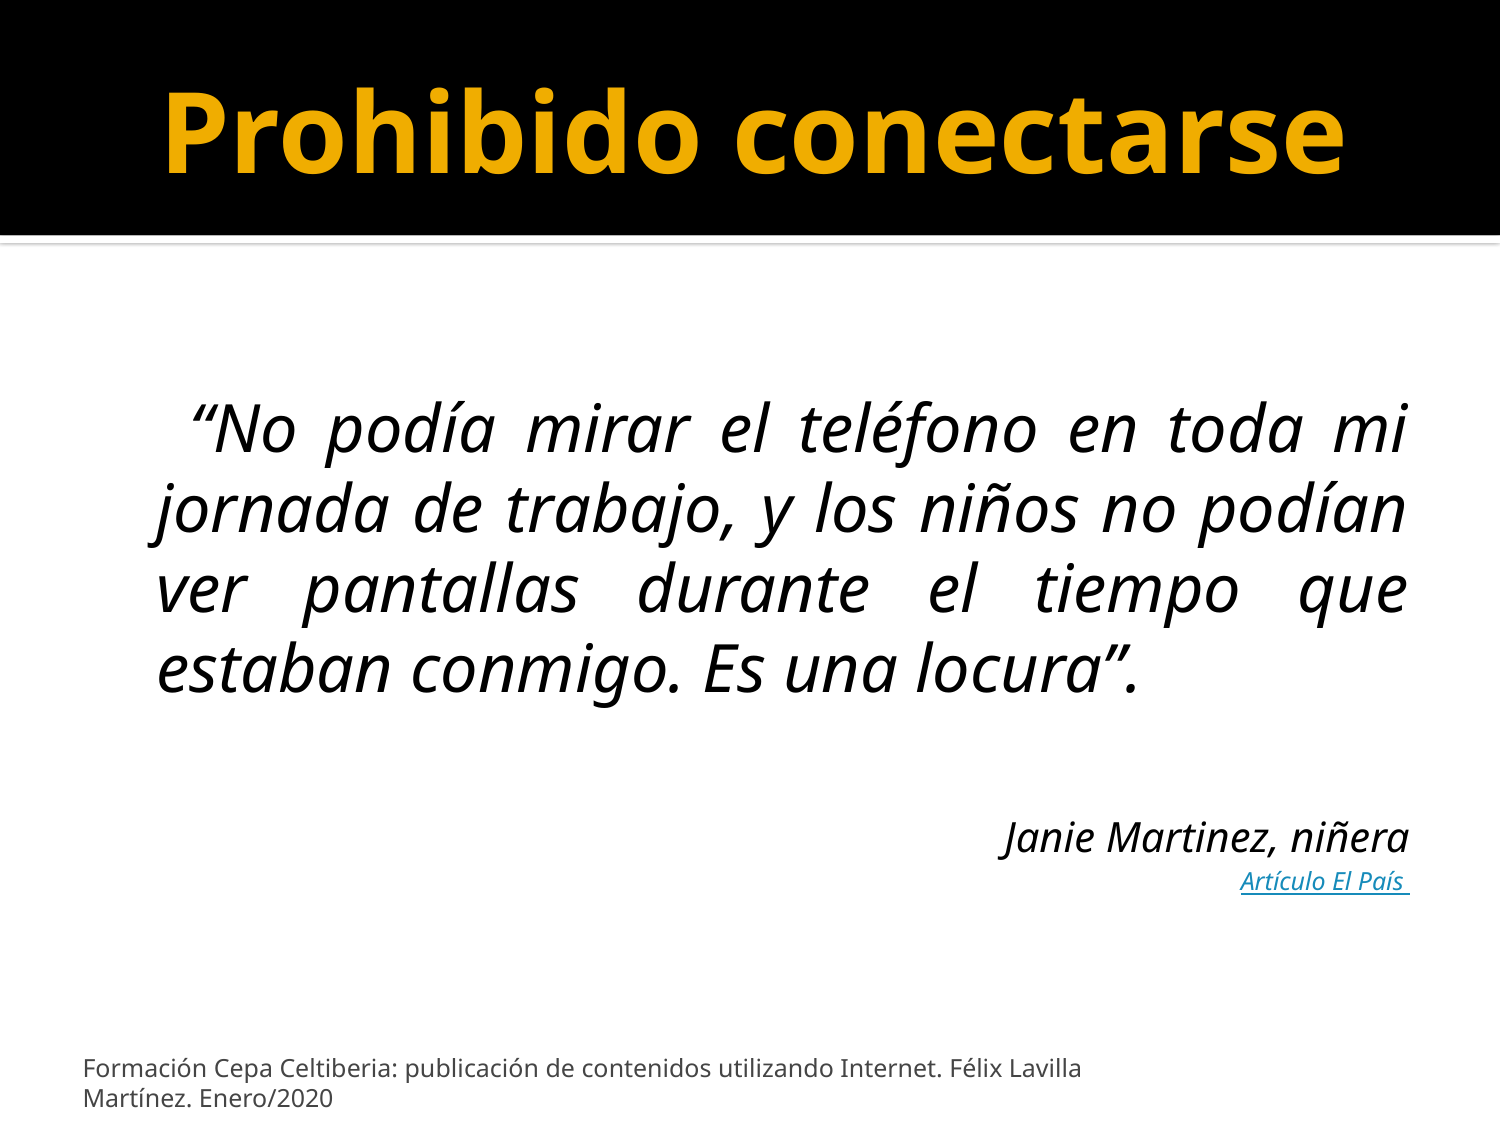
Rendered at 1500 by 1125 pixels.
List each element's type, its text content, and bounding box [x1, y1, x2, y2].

title Prohibido conectarse [75, 25, 1425, 231]
list “No podía mirar el teléfono en toda mi jornada de trabajo, y los niños no podían ver pantallas durante el tiempo que estaban conmigo. Es una locura”. Janie Martinez, niñera Artículo El País [75, 291, 1425, 1050]
footer Formación Cepa Celtiberia: publicación de contenidos utilizando Internet. Félix Lavilla Martínez. Enero/2020 [75, 1063, 1207, 1113]
